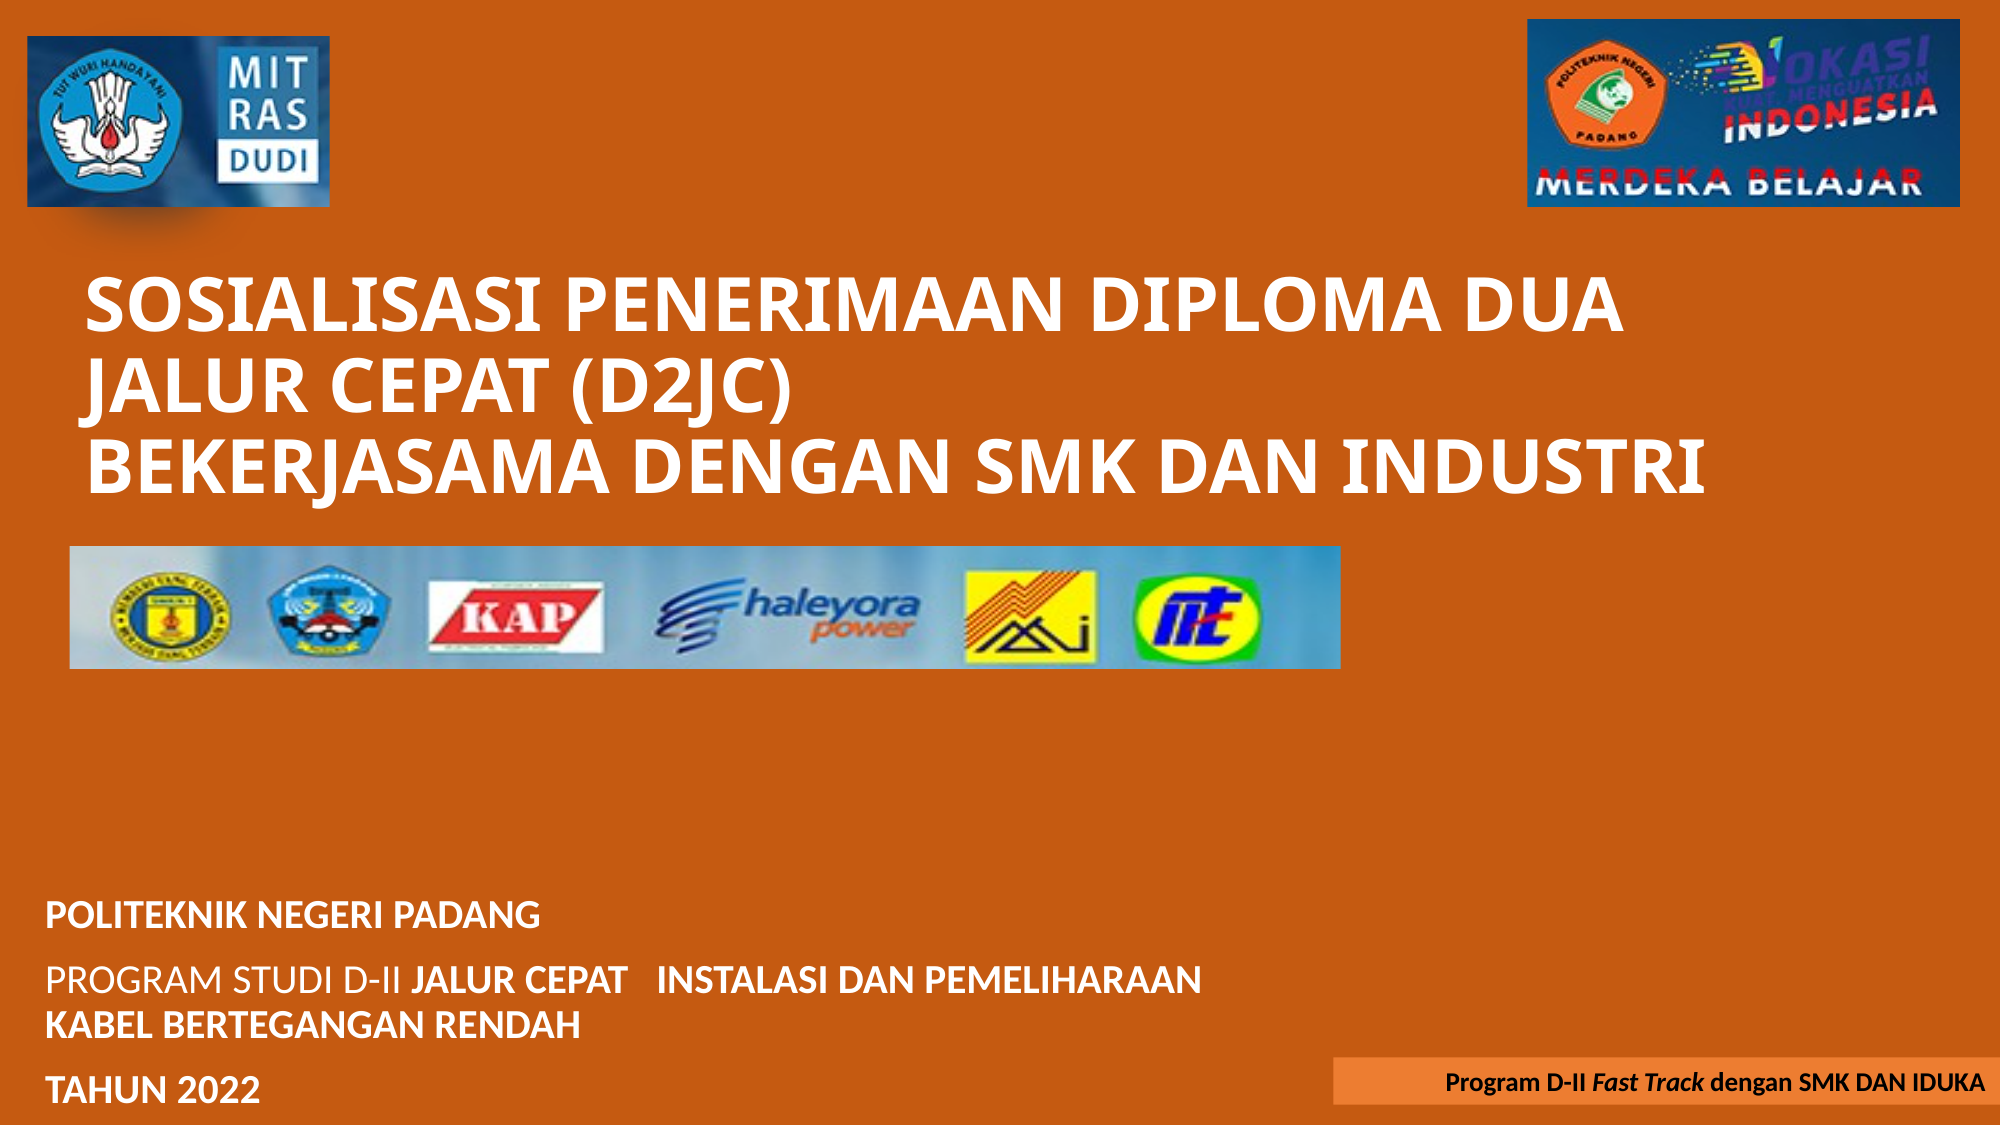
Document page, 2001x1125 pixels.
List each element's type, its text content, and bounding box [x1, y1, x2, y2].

picture [27, 36, 330, 207]
title SOSIALISASI PENERIMAAN DIPLOMA DUA JALUR CEPAT (D2JC) BEKERJASAMA DENGAN SMK DAN INDUSTRI [69, 255, 1797, 518]
text_box Program D-II Fast Track dengan SMK DAN IDUKA [1333, 1057, 2000, 1105]
picture [69, 546, 1341, 669]
picture [1527, 19, 1960, 207]
subtitle POLITEKNIK NEGERI PADANG PROGRAM STUDI D-II JALUR CEPAT INSTALASI DAN PEMELIHARAAN KABEL BERTEGANGAN RENDAH TAHUN 2022 [30, 885, 1334, 1121]
